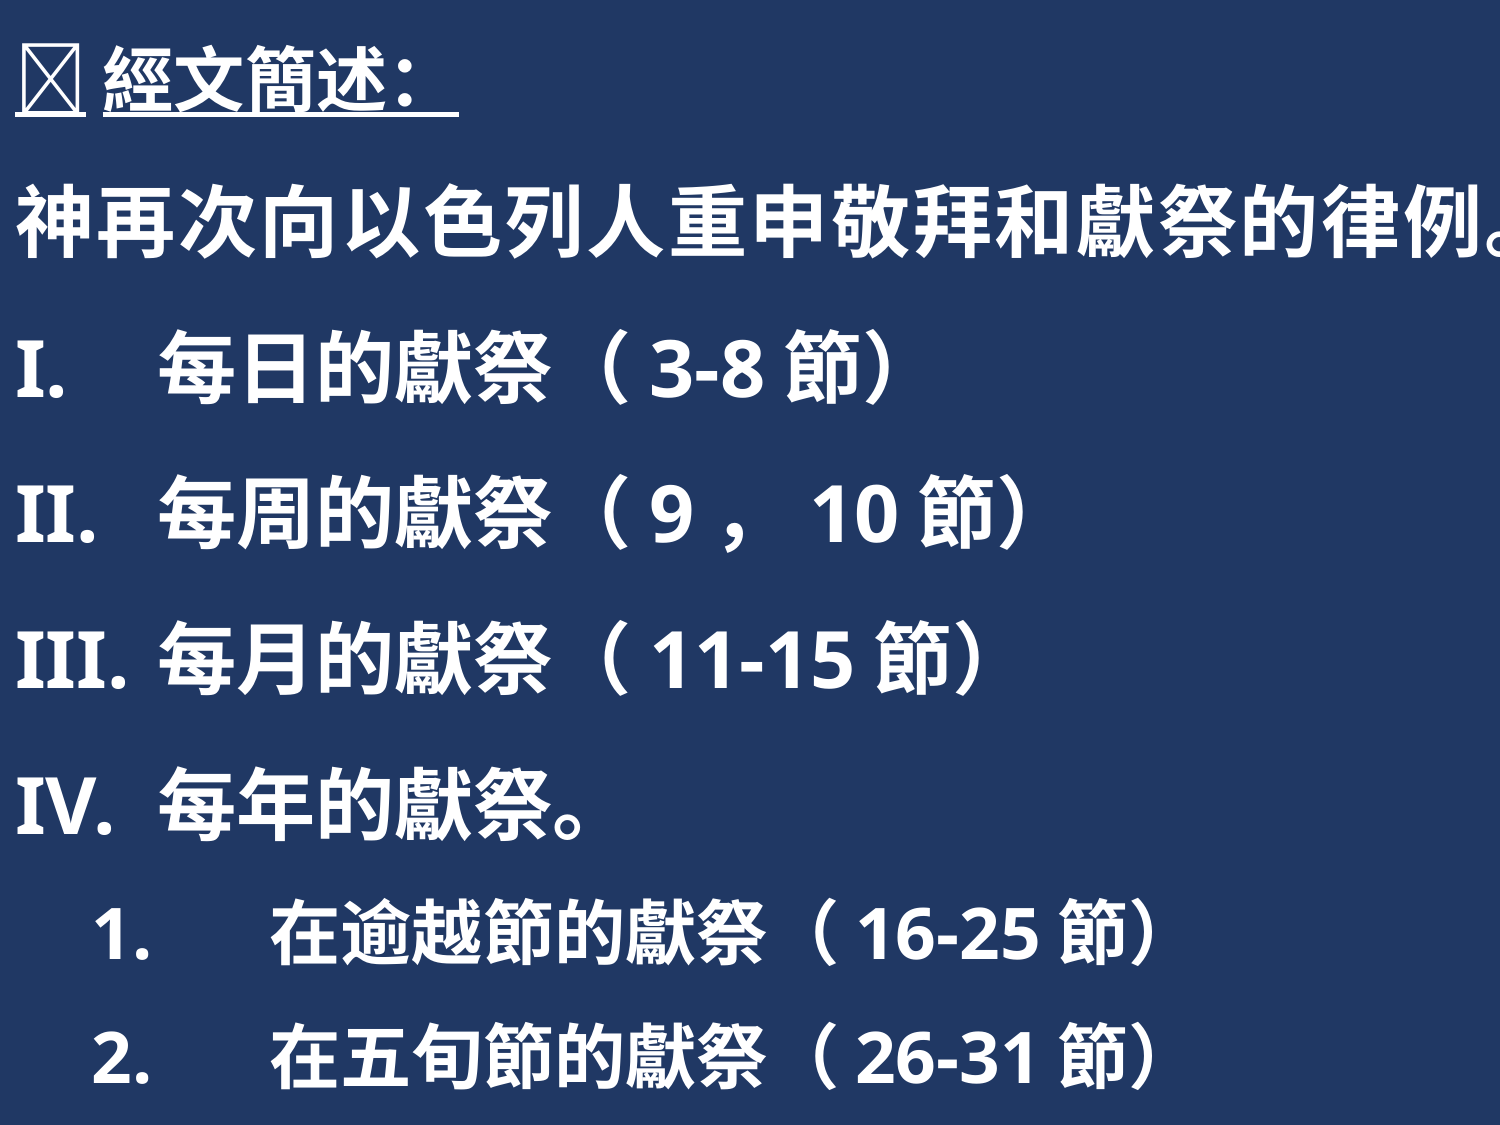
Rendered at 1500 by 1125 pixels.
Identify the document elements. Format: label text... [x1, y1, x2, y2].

list 經文簡述： 神再次向以色列人重申敬拜和獻祭的律例。 I. 每日的獻祭（3-8節） II. 每周的獻祭（9，10節） III. 每月的獻祭（11-15節） IV. 每年的獻祭。 1. 在逾越節的獻祭（16-25節） 2. 在五旬節的獻祭（26-31節） [0, 0, 1500, 1125]
